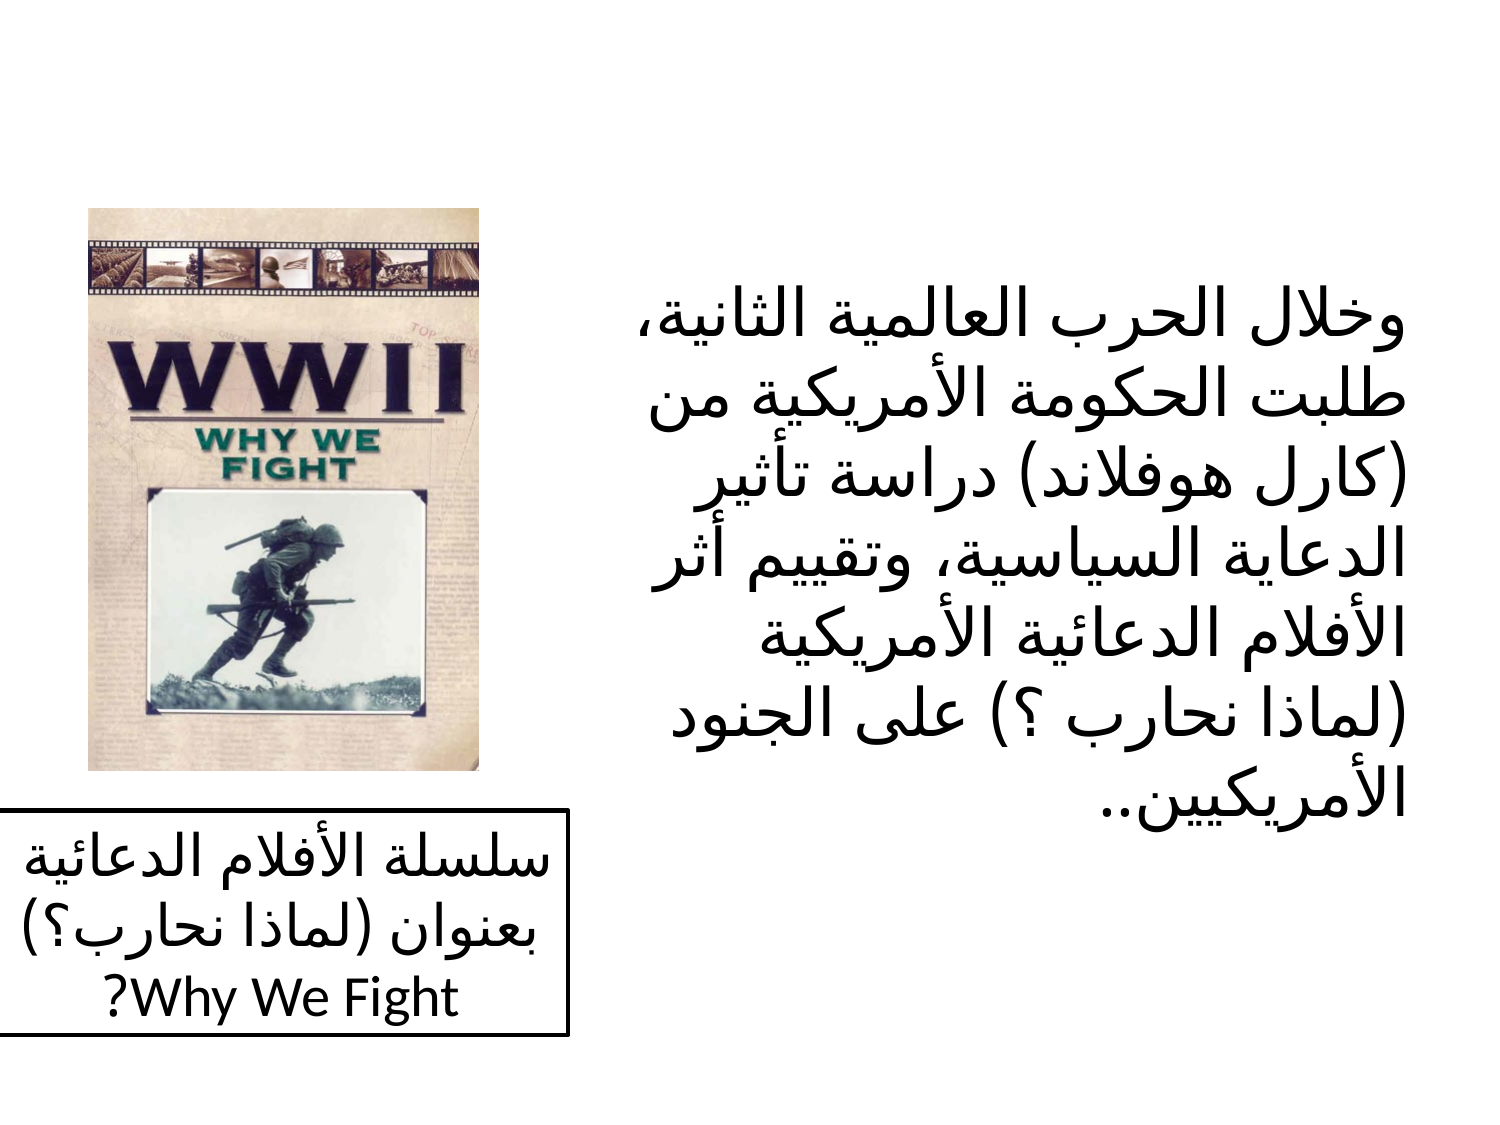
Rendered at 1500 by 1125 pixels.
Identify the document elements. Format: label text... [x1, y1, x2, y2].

text_box سلسلة الأفلام الدعائية بعنوان (لماذا نحارب؟) Why We Fight? [0, 808, 570, 1037]
picture [88, 207, 479, 771]
list وخلال الحرب العالمية الثانية، طلبت الحكومة الأمريكية من (كارل هوفلاند) دراسة تأثير الدعاية السياسية، وتقييم أثر الأفلام الدعائية الأمريكية (لماذا نحارب ؟) على الجنود الأمريكيين.. [596, 262, 1425, 1005]
